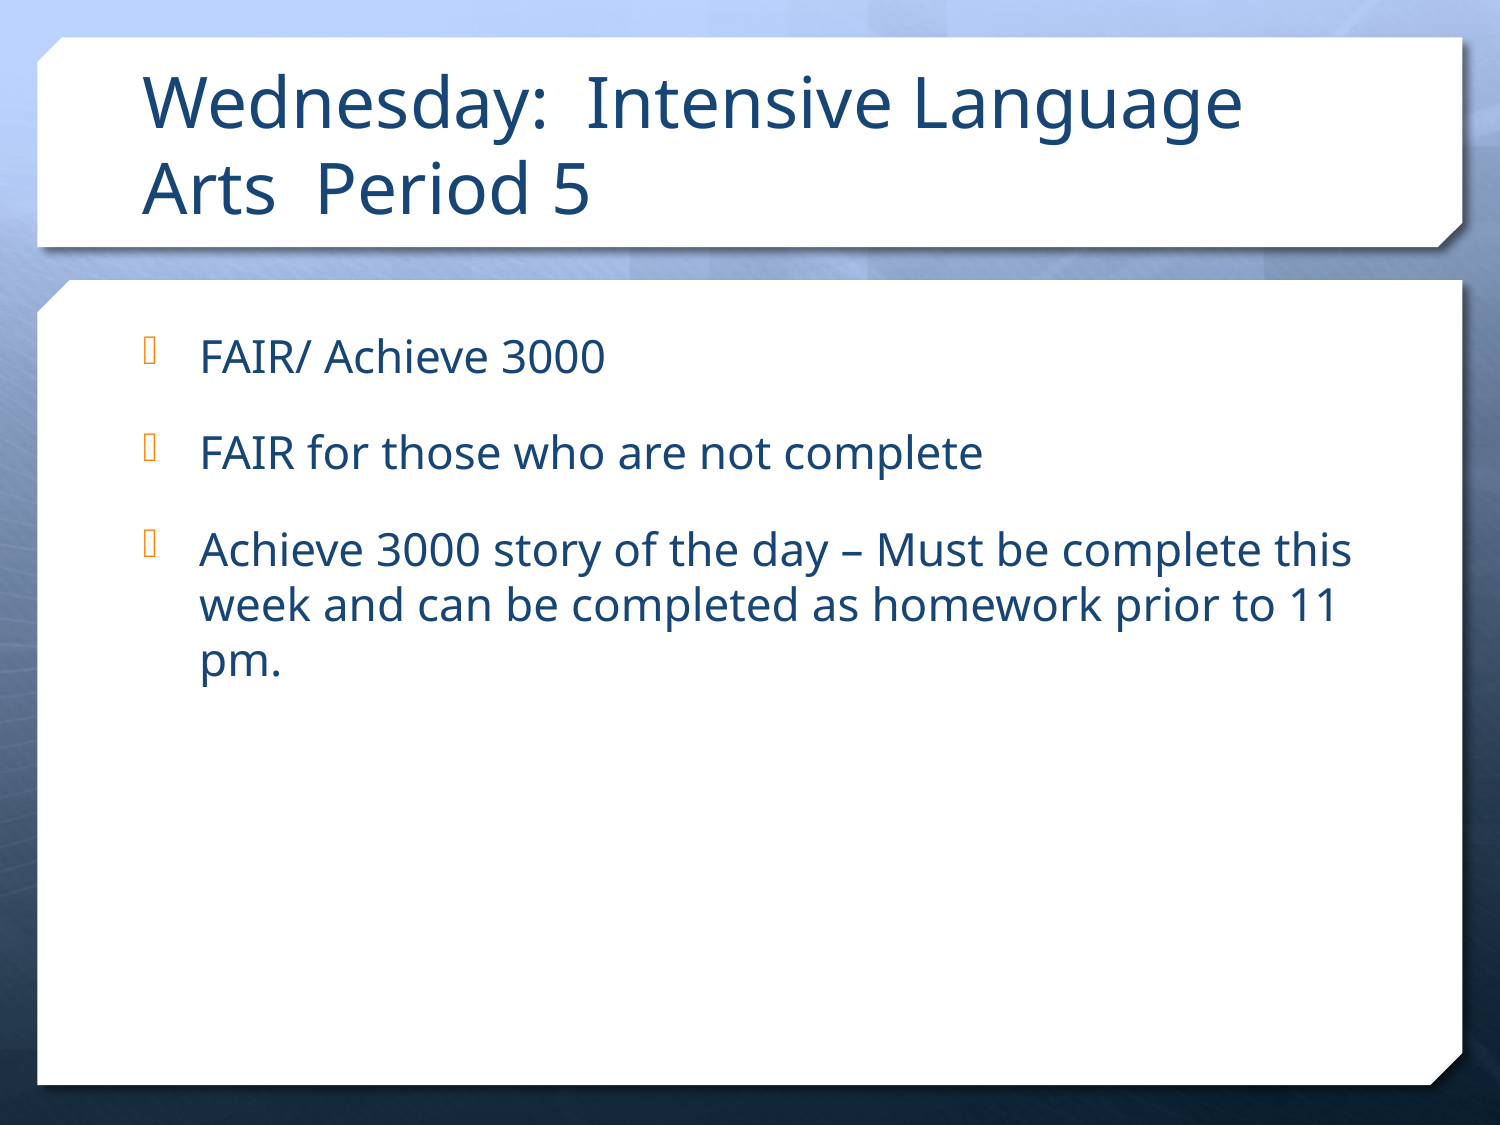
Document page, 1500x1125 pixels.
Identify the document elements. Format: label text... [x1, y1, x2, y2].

list FAIR/ Achieve 3000 FAIR for those who are not complete Achieve 3000 story of the day – Must be complete this week and can be completed as homework prior to 11 pm. [127, 319, 1372, 978]
title Wednesday: Intensive Language Arts Period 5 [127, 48, 1372, 236]
